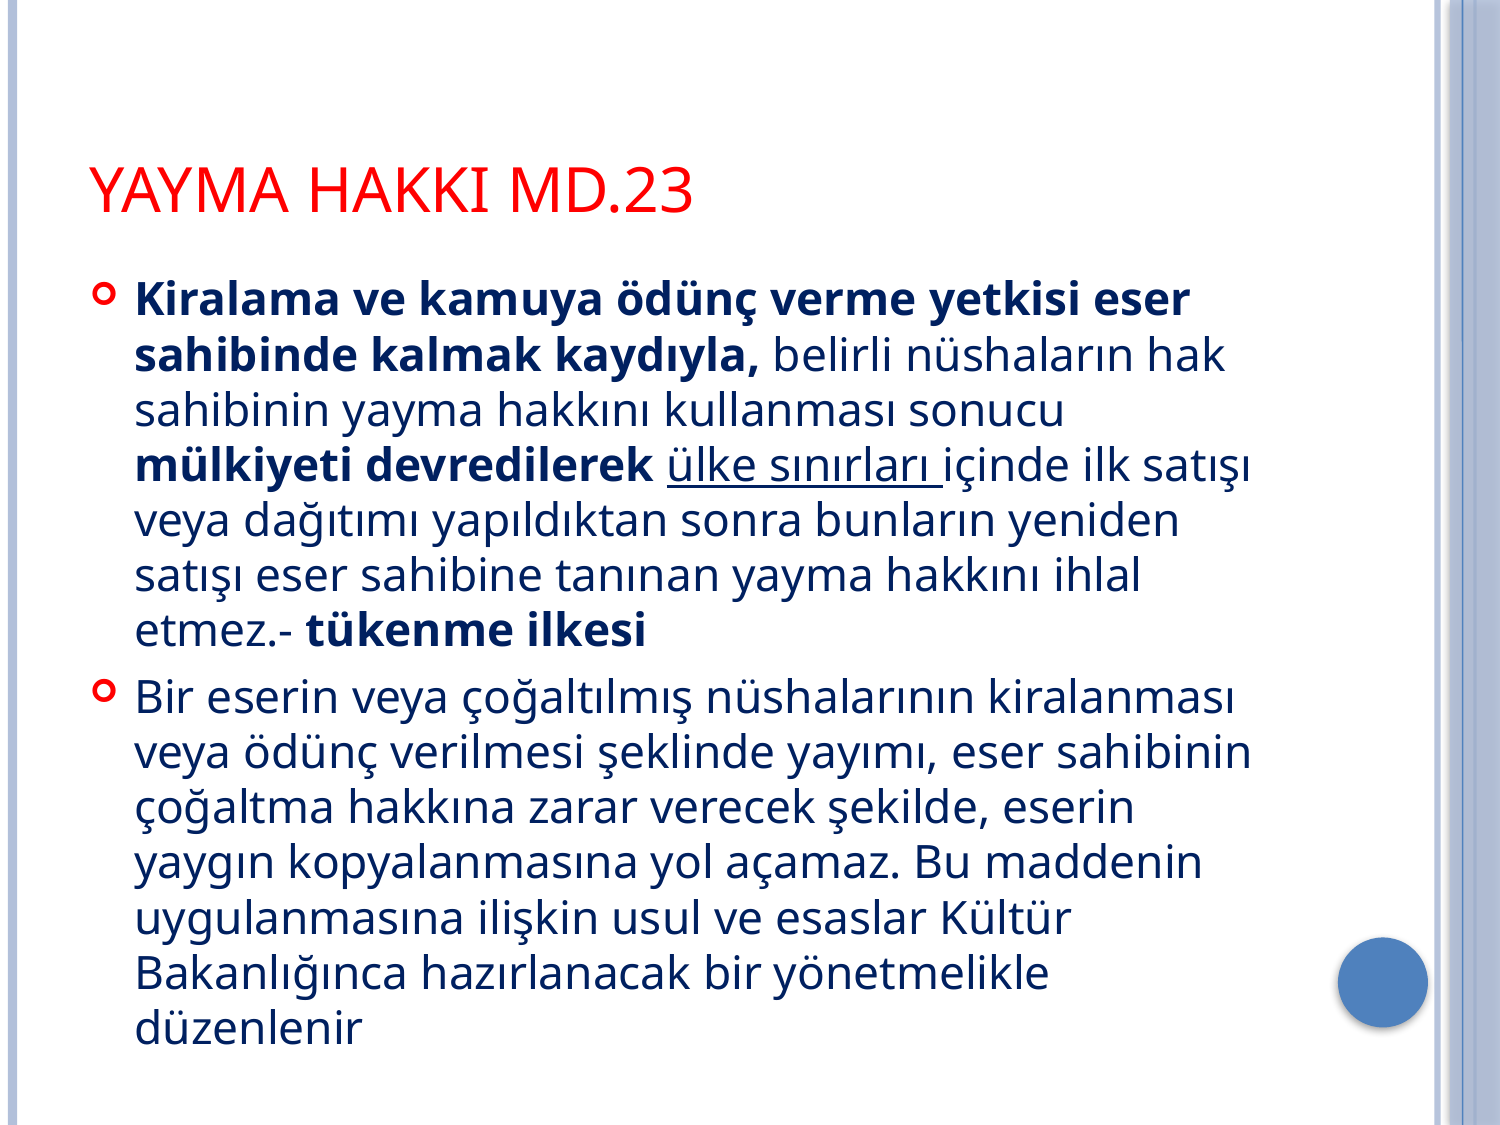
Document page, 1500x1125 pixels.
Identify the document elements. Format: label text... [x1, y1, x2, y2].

title Yayma Hakkı md.23 [75, 45, 1300, 233]
list Kiralama ve kamuya ödünç verme yetkisi eser sahibinde kalmak kaydıyla, belirli nüshaların hak sahibinin yayma hakkını kullanması sonucu mülkiyeti devredilerek ülke sınırları içinde ilk satışı veya dağıtımı yapıldıktan sonra bunların yeniden satışı eser sahibine tanınan yayma hakkını ihlal etmez.- tükenme ilkesi Bir eserin veya çoğaltılmış nüshalarının kiralanması veya ödünç verilmesi şeklinde yayımı, eser sahibinin çoğaltma hakkına zarar verecek şekilde, eserin yaygın kopyalanmasına yol açamaz. Bu maddenin uygulanmasına ilişkin usul ve esaslar Kültür Bakanlığınca hazırlanacak bir yönetmelikle düzenlenir [75, 262, 1300, 1062]
